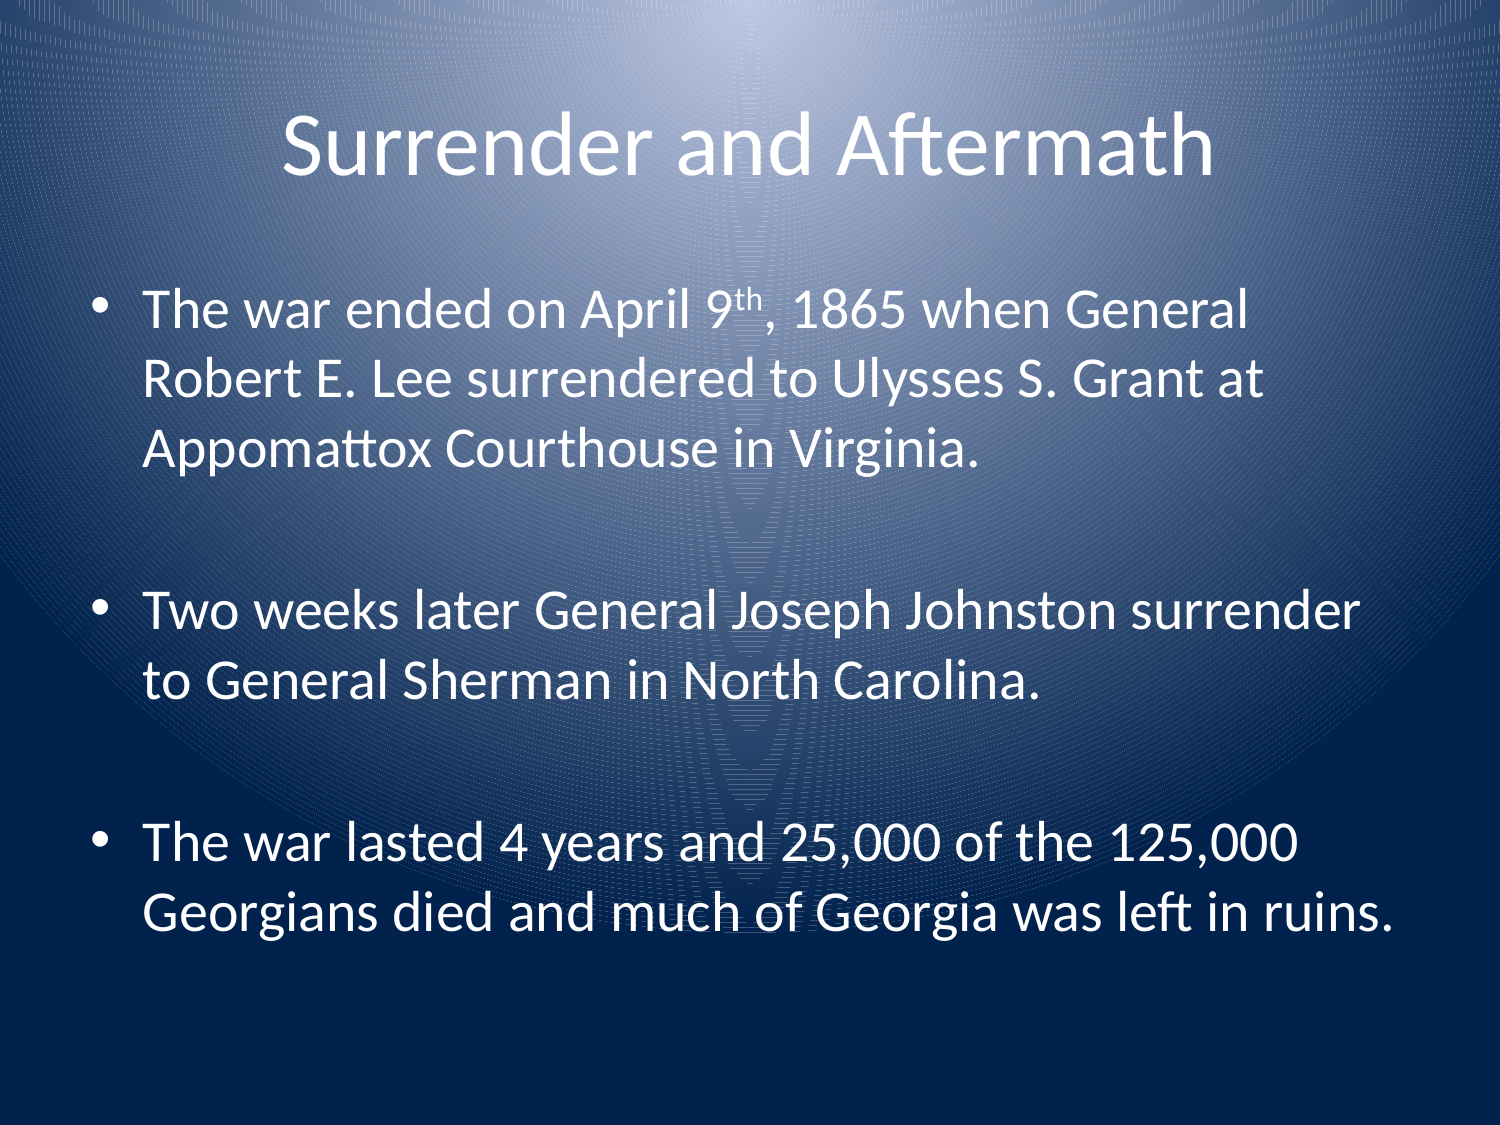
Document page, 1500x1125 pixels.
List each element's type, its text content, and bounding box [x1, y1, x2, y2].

title Surrender and Aftermath [75, 45, 1425, 233]
list The war ended on April 9th, 1865 when General Robert E. Lee surrendered to Ulysses S. Grant at Appomattox Courthouse in Virginia. Two weeks later General Joseph Johnston surrender to General Sherman in North Carolina. The war lasted 4 years and 25,000 of the 125,000 Georgians died and much of Georgia was left in ruins. [75, 262, 1425, 1005]
